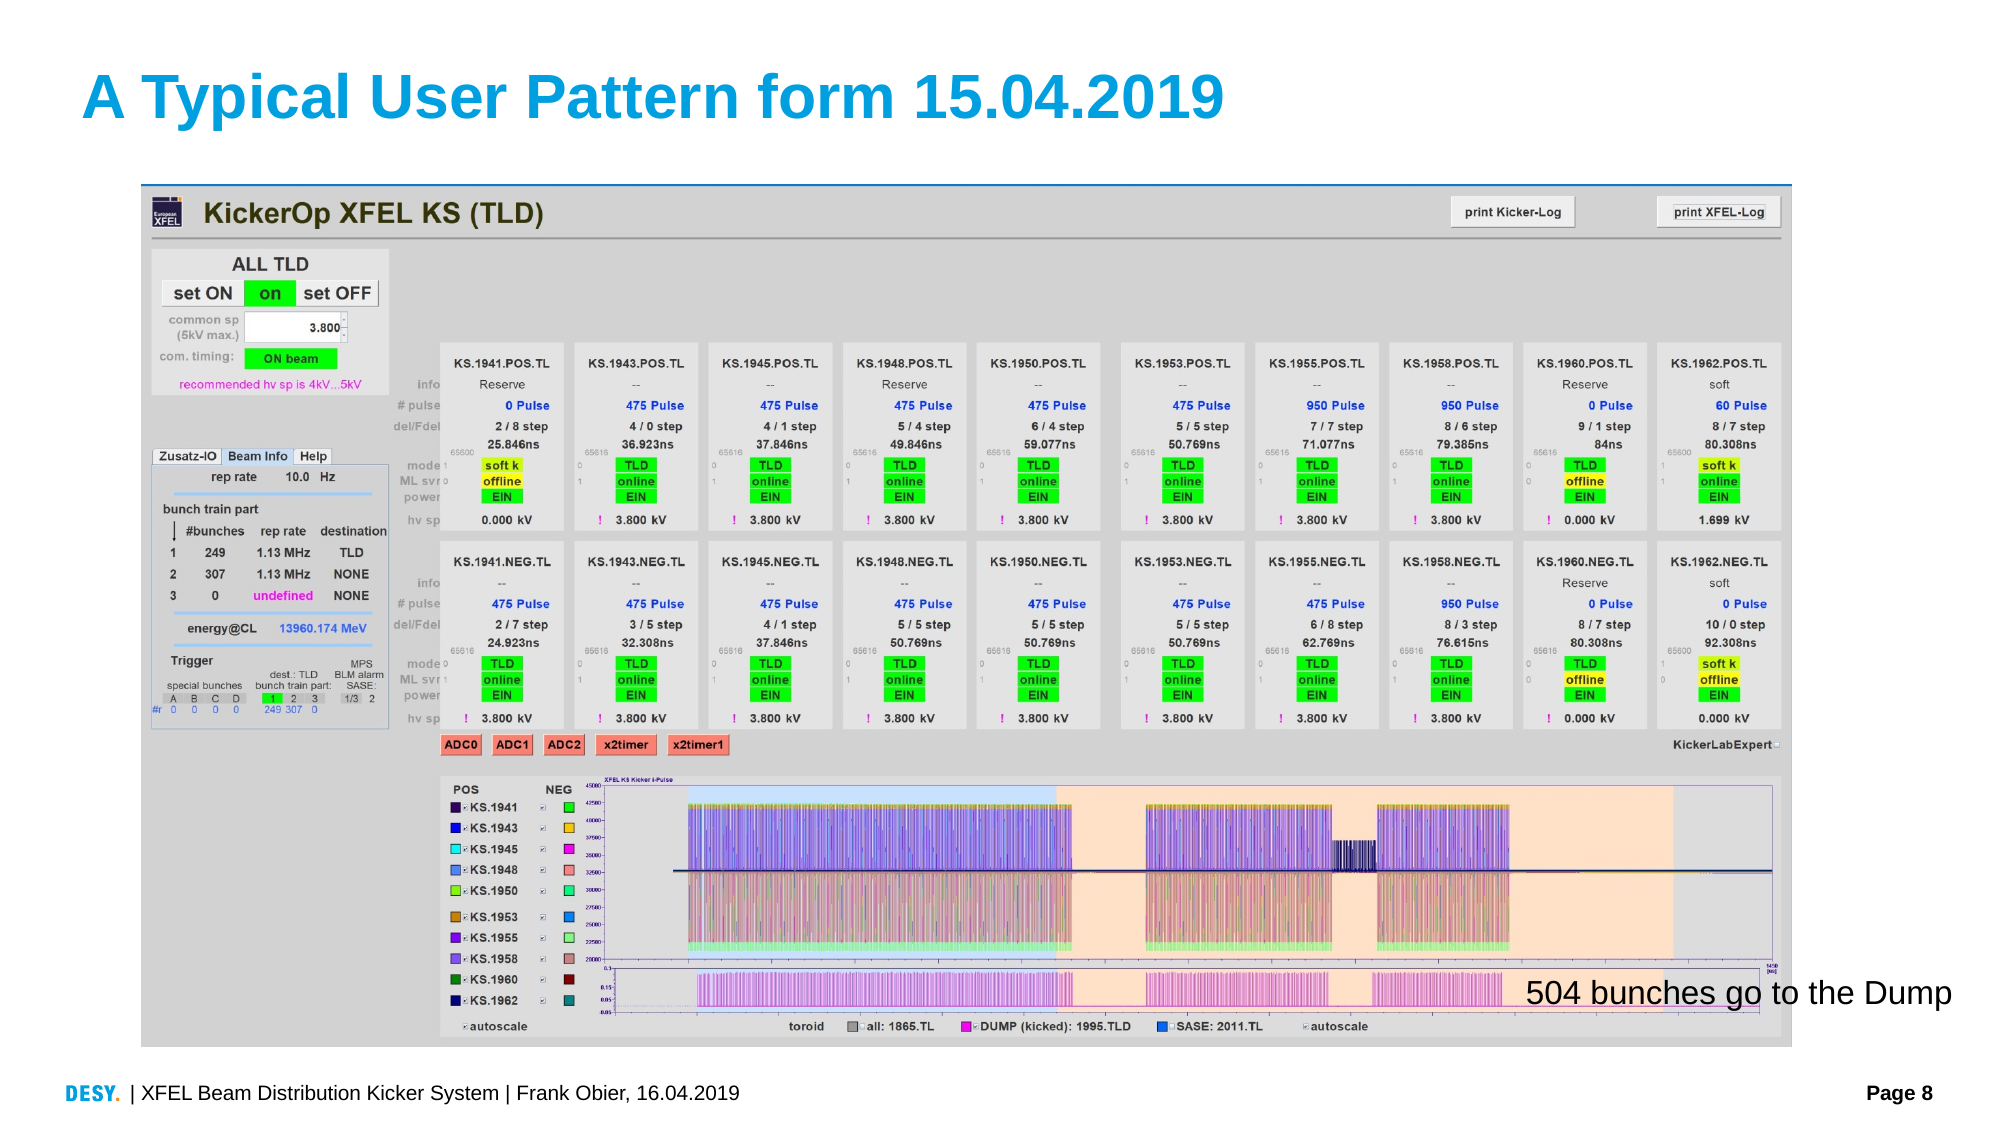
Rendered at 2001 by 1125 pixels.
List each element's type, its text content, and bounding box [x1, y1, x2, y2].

text_box 504 bunches go to the Dump [1792, 964, 1978, 1019]
footer | XFEL Beam Distribution Kicker System | Frank Obier, 16.04.2019 [129, 1079, 1762, 1111]
text_box A Typical User Pattern form 15.04.2019 [66, 57, 1933, 132]
picture [141, 184, 1792, 1047]
